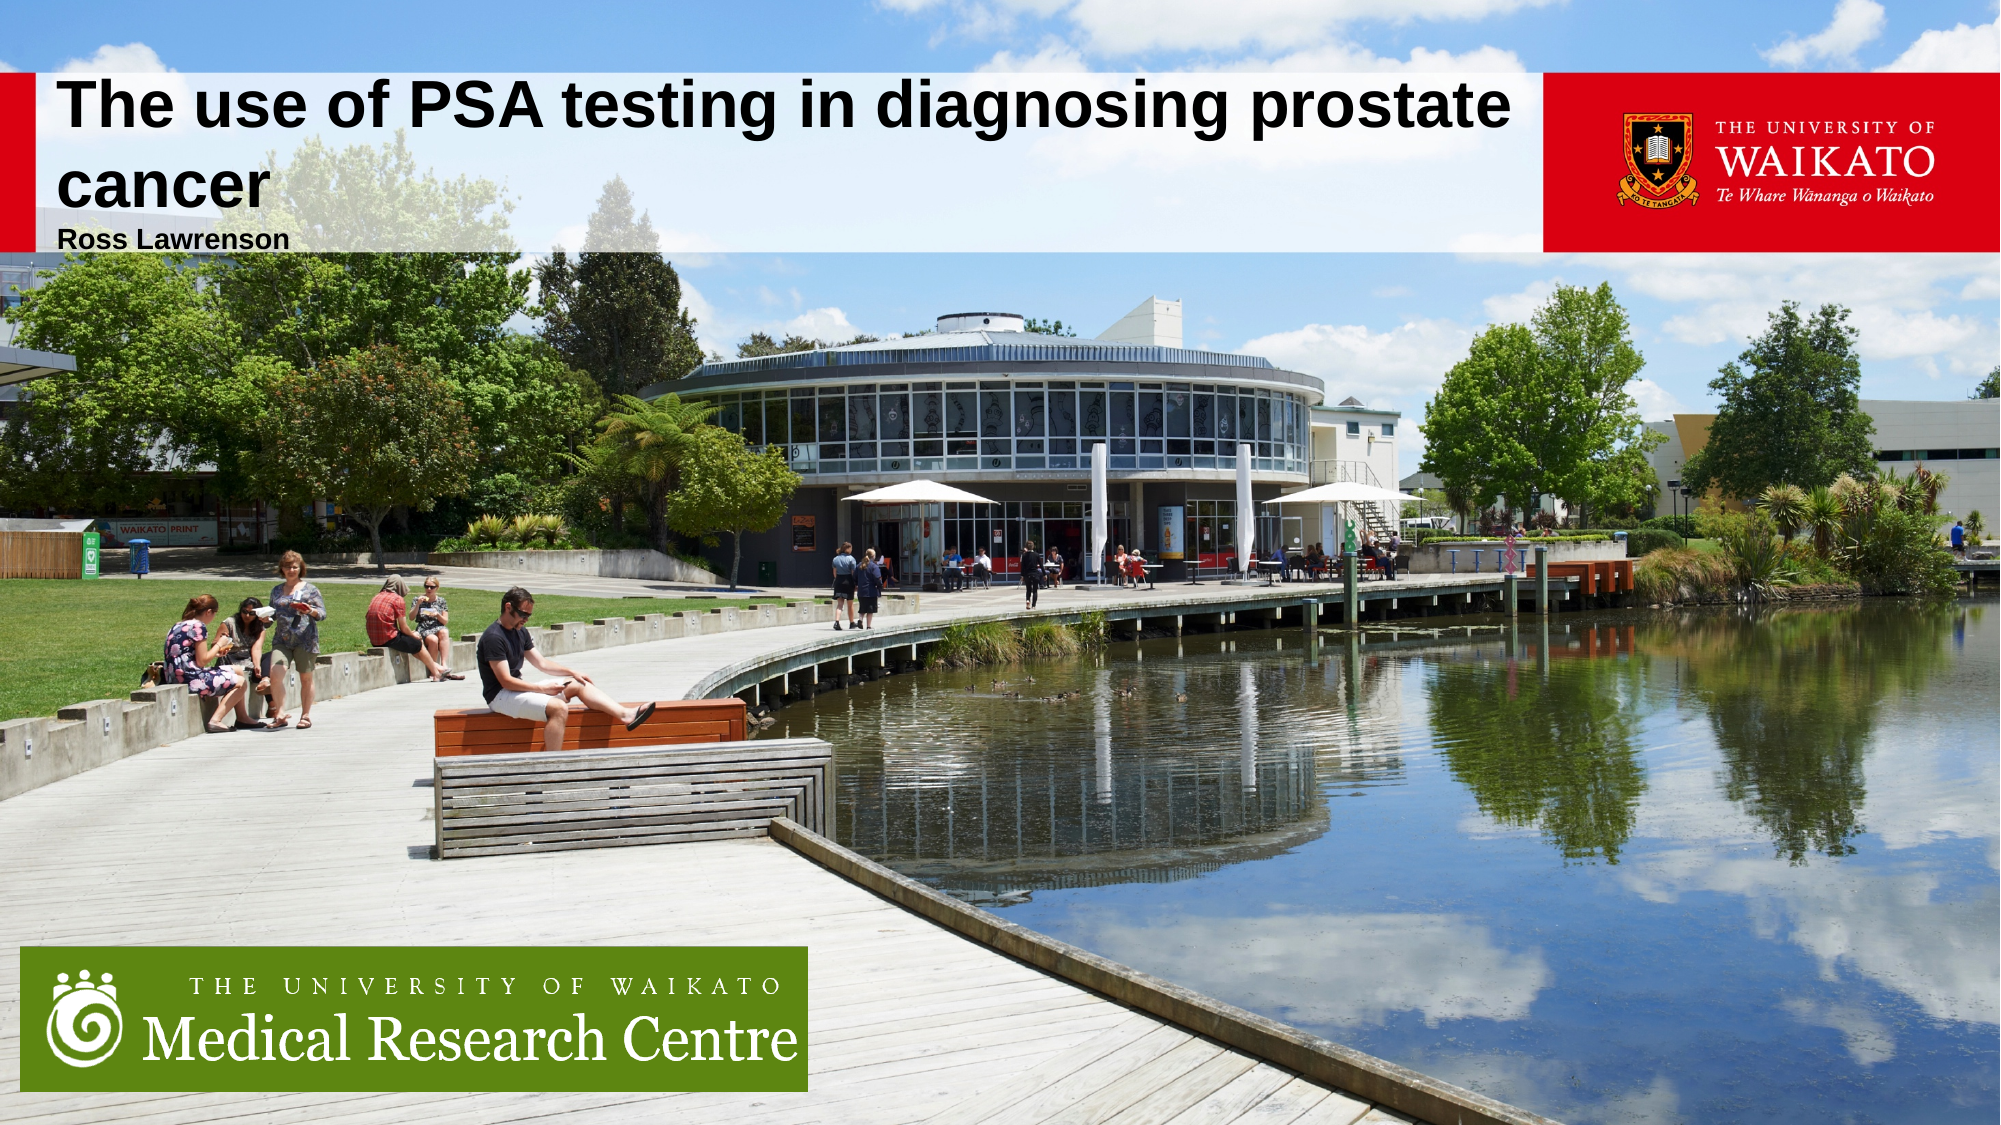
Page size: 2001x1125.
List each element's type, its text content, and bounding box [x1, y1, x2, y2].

title The use of PSA testing in diagnosing prostate cancer Ross Lawrenson [41, 88, 1538, 264]
picture [0, 0, 2000, 1125]
